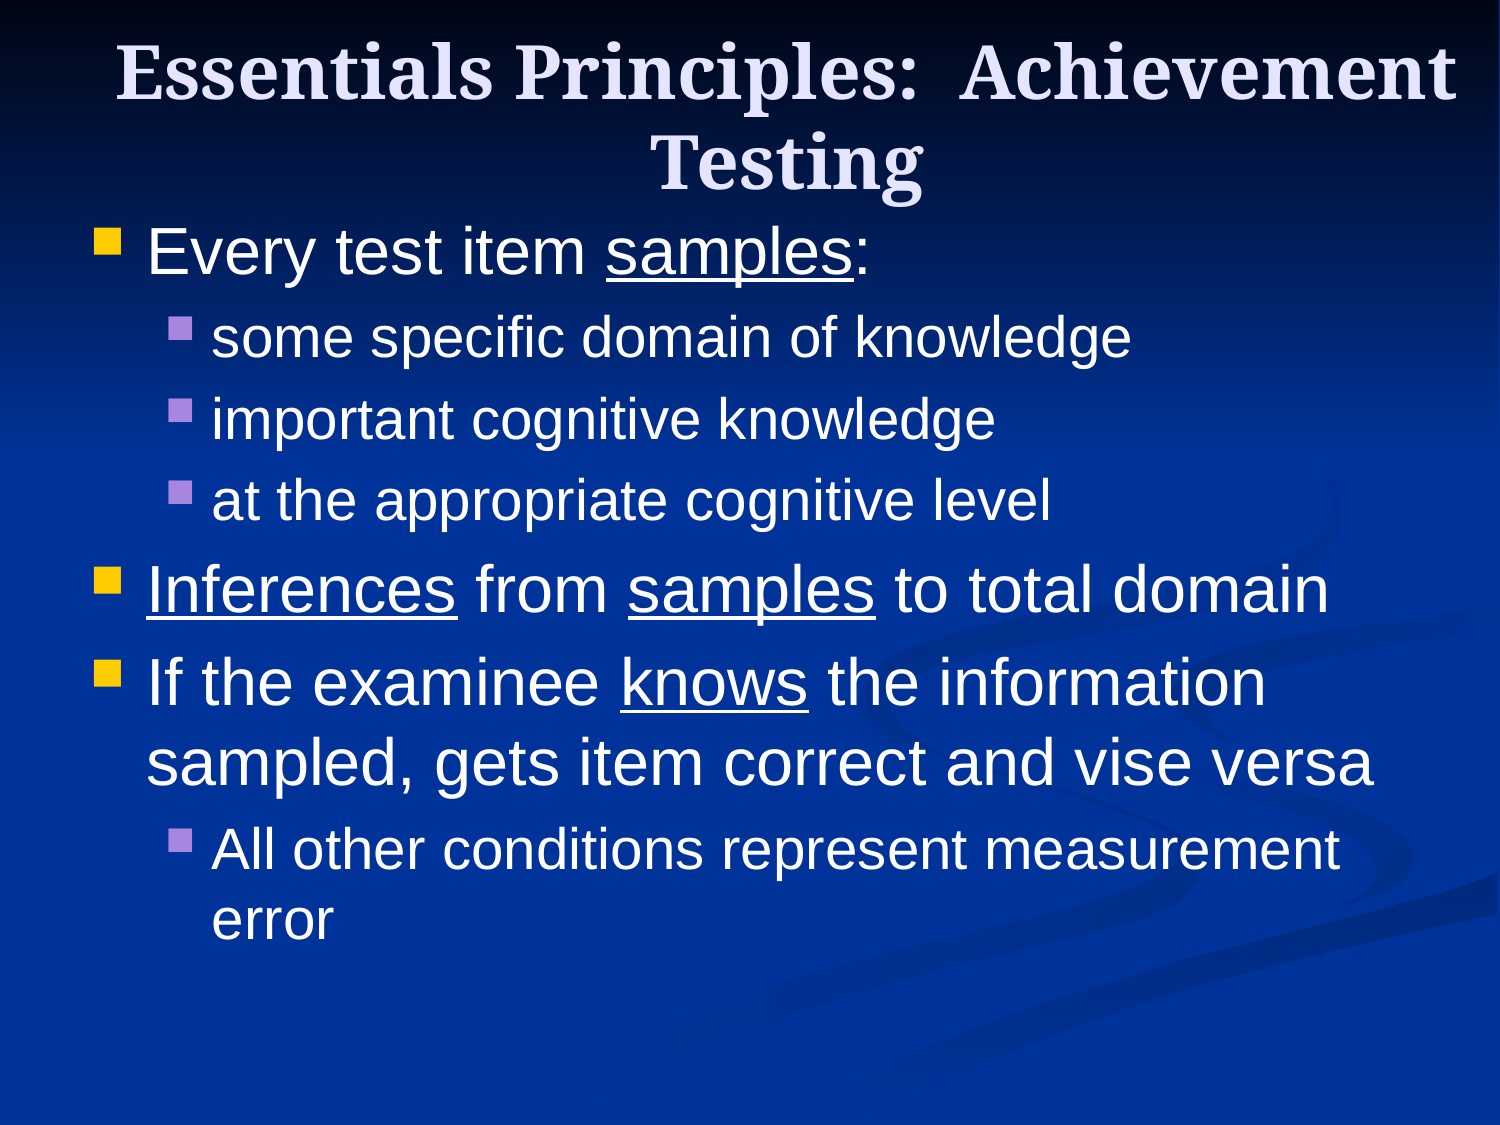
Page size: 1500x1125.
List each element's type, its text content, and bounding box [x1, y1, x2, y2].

list Every test item samples: some specific domain of knowledge important cognitive knowledge at the appropriate cognitive level Inferences from samples to total domain If the examinee knows the information sampled, gets item correct and vise versa All other conditions represent measurement error [75, 200, 1425, 943]
title Essentials Principles: Achievement Testing [37, 0, 1500, 229]
